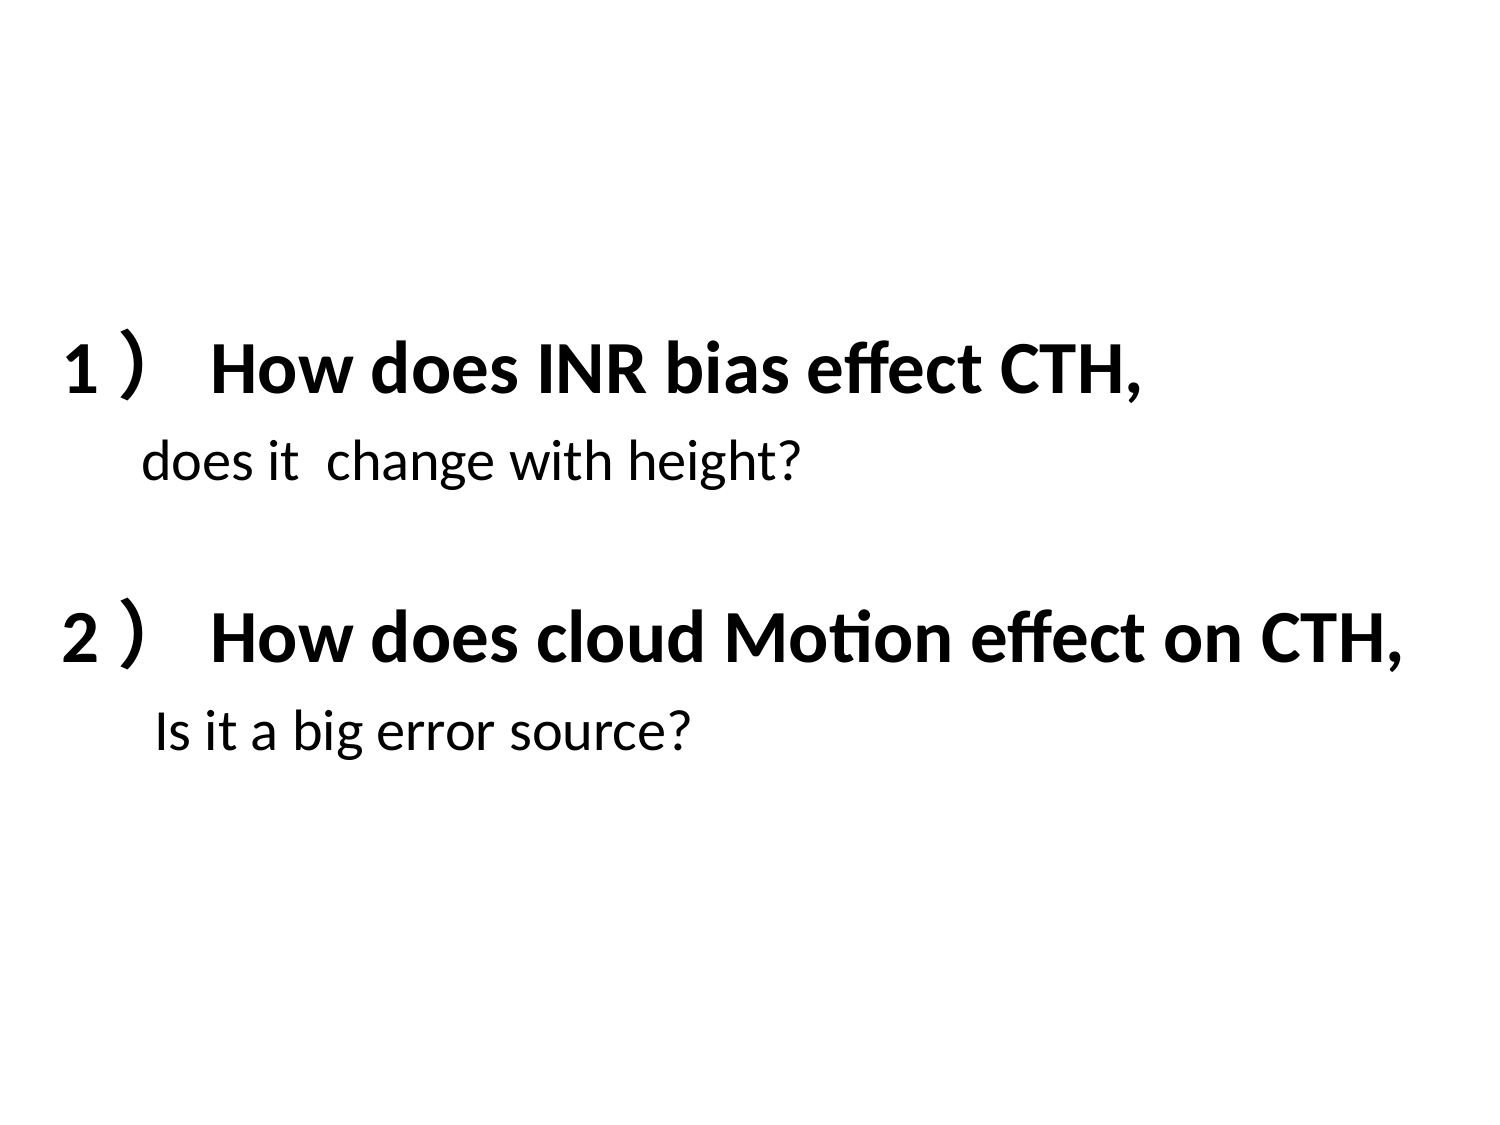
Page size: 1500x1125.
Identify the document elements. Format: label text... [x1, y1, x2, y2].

list 1）How does INR bias effect CTH, does it change with height? 2）How does cloud Motion effect on CTH, Is it a big error source? [46, 230, 1450, 944]
